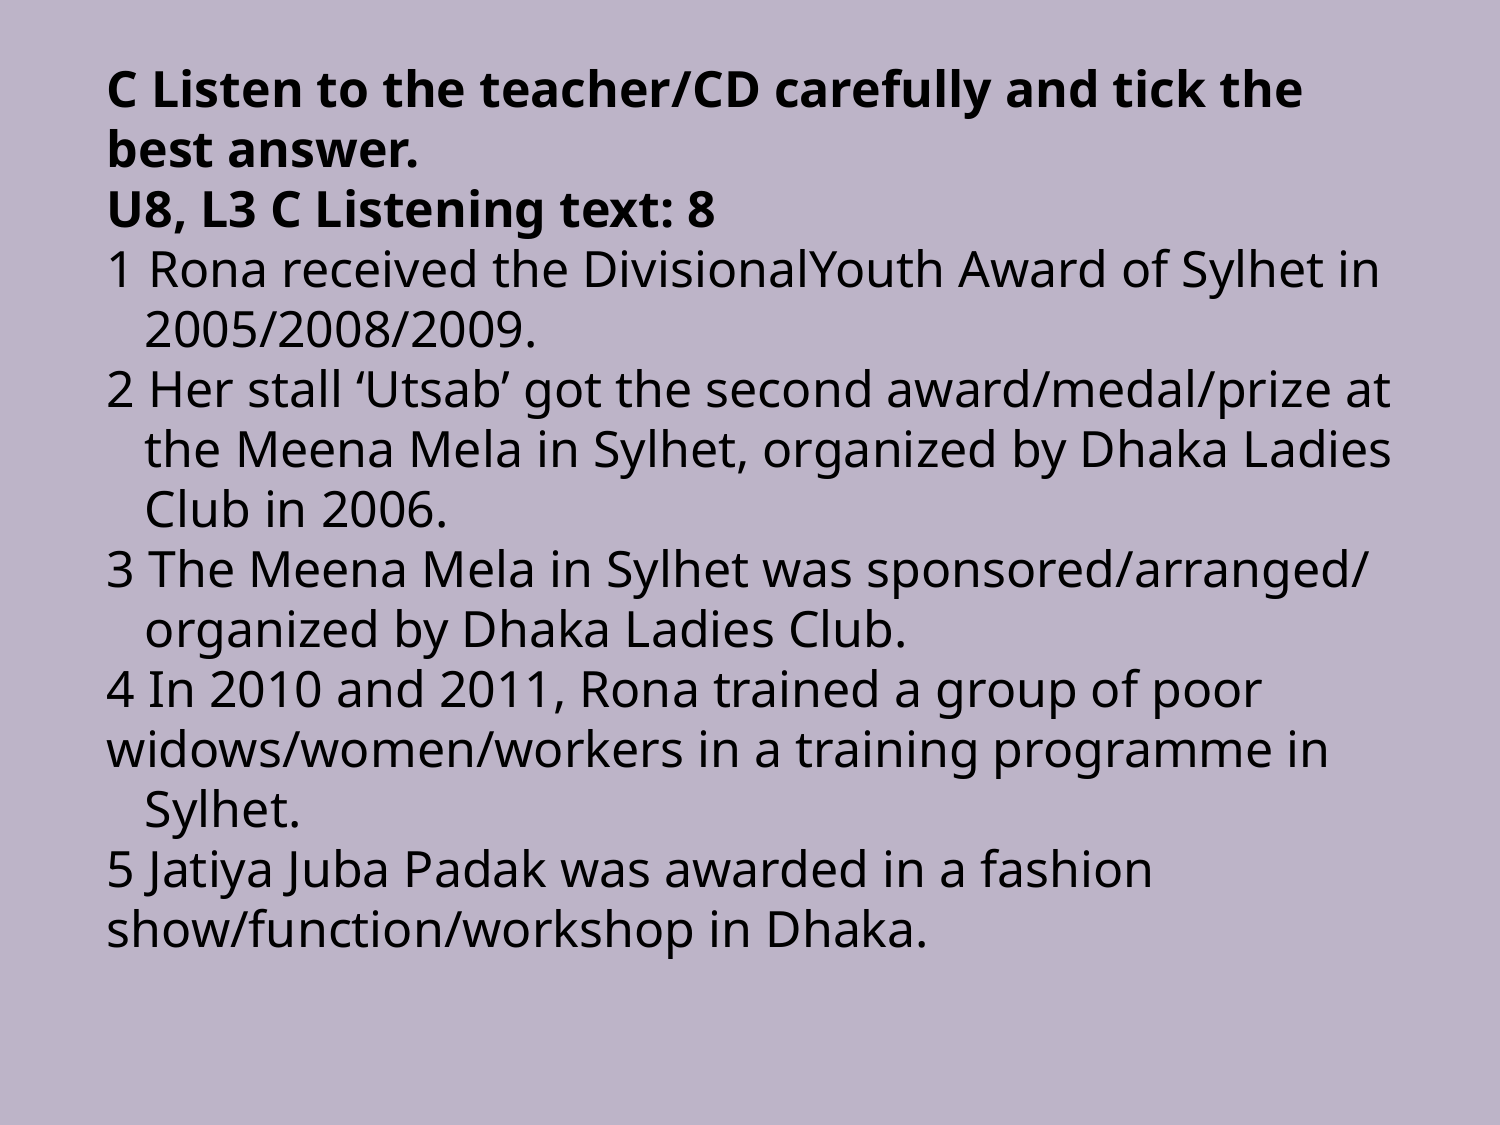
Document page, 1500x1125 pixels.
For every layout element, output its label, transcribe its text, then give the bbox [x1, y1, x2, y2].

text_box C Listen to the teacher/CD carefully and tick the best answer. U8, L3 C Listening text: 8 1 Rona received the DivisionalYouth Award of Sylhet in 2005/2008/2009. 2 Her stall ‘Utsab’ got the second award/medal/prize at the Meena Mela in Sylhet, organized by Dhaka Ladies Club in 2006. 3 The Meena Mela in Sylhet was sponsored/arranged/ organized by Dhaka Ladies Club. 4 In 2010 and 2011, Rona trained a group of poor widows/women/workers in a training programme in Sylhet. 5 Jatiya Juba Padak was awarded in a fashion show/function/workshop in Dhaka. [92, 49, 1430, 965]
